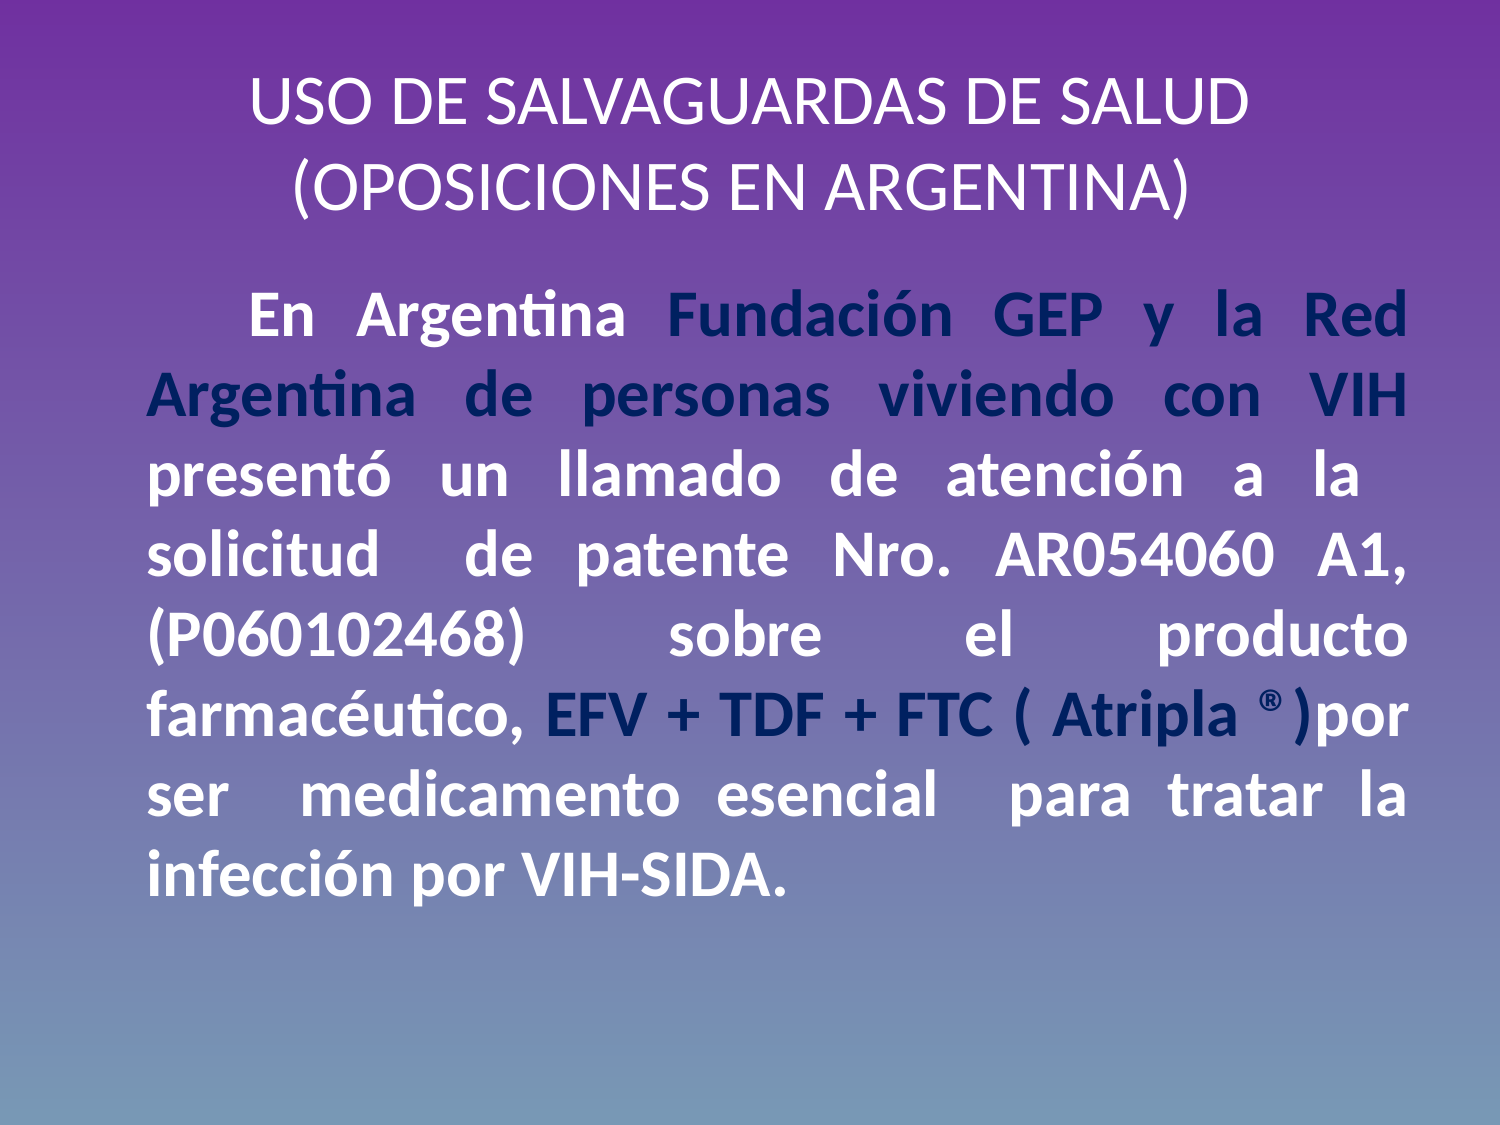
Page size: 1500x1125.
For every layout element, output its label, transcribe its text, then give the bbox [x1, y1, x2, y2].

list En Argentina Fundación GEP y la Red Argentina de personas viviendo con VIH presentó un llamado de atención a la solicitud de patente Nro. AR054060 A1, (P060102468) sobre el producto farmacéutico, EFV + TDF + FTC ( Atripla ®)por ser medicamento esencial para tratar la infección por VIH-SIDA. [75, 262, 1425, 1005]
title USO DE SALVAGUARDAS DE SALUD (OPOSICIONES EN ARGENTINA) [75, 45, 1425, 233]
